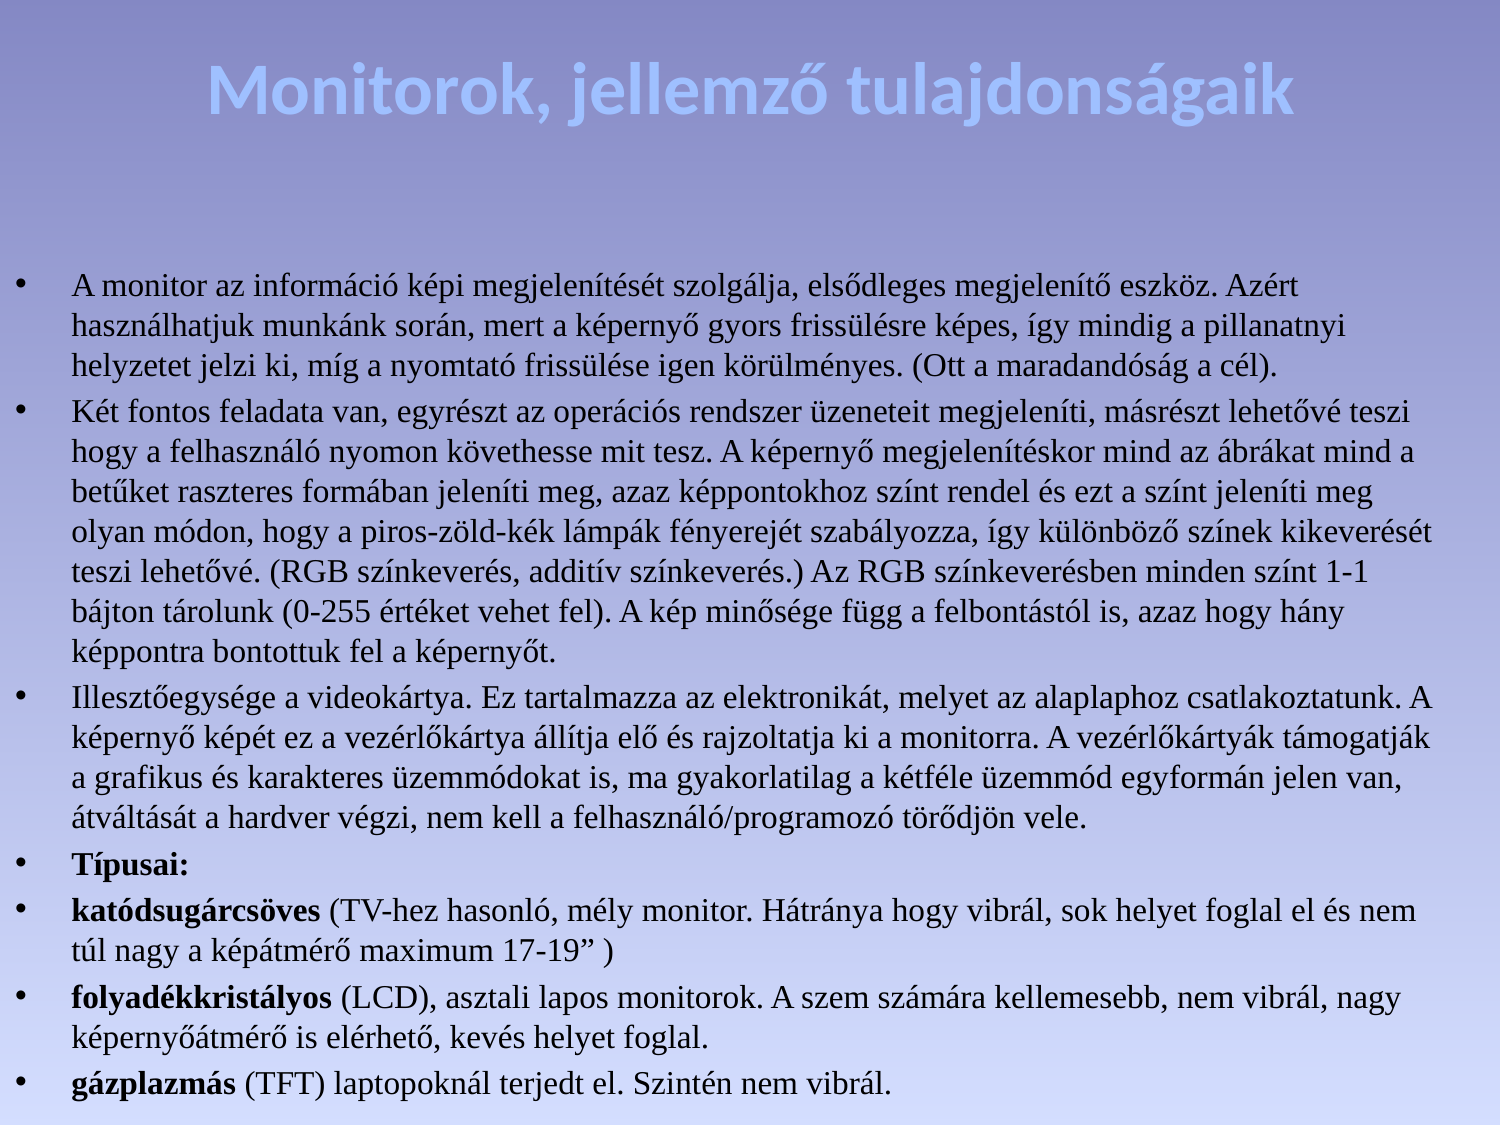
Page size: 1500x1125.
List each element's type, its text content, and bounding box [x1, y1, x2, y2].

title Monitorok, jellemző tulajdonságaik [76, 30, 1427, 228]
list A monitor az információ képi megjelenítését szolgálja, elsődleges megjelenítő eszköz. Azért használhatjuk munkánk során, mert a képernyő gyors frissülésre képes, így mindig a pillanatnyi helyzetet jelzi ki, míg a nyomtató frissülése igen körülményes. (Ott a maradandóság a cél). Két fontos feladata van, egyrészt az operációs rendszer üzeneteit megjeleníti, másrészt lehetővé teszi hogy a felhasználó nyomon követhesse mit tesz. A képernyő megjelenítéskor mind az ábrákat mind a betűket raszteres formában jeleníti meg, azaz képpontokhoz színt rendel és ezt a színt jeleníti meg olyan módon, hogy a piros-zöld-kék lámpák fényerejét szabályozza, így különböző színek kikeverését teszi lehetővé. (RGB színkeverés, additív színkeverés.) Az RGB színkeverésben minden színt 1-1 bájton tárolunk (0-255 értéket vehet fel). A kép minősége függ a felbontástól is, azaz hogy hány képpontra bontottuk fel a képernyőt. Illesztőegysége a videokártya. Ez tartalmazza az elektronikát, melyet az alaplaphoz csatlakoztatunk. A képernyő képét ez a vezérlőkártya állítja elő és rajzoltatja ki a monitorra. A vezérlőkártyák támogatják a grafikus és karakteres üzemmódokat is, ma gyakorlatilag a kétféle üzemmód egyformán jelen van, átváltását a hardver végzi, nem kell a felhasználó/programozó törődjön vele. Típusai: katódsugárcsöves (TV-hez hasonló, mély monitor. Hátránya hogy vibrál, sok helyet foglal el és nem túl nagy a képátmérő maximum 17-19” ) folyadékkristályos (LCD), asztali lapos monitorok. A szem számára kellemesebb, nem vibrál, nagy képernyőátmérő is elérhető, kevés helyet foglal. gázplazmás (TFT) laptopoknál terjedt el. Szintén nem vibrál. [0, 255, 1471, 1125]
